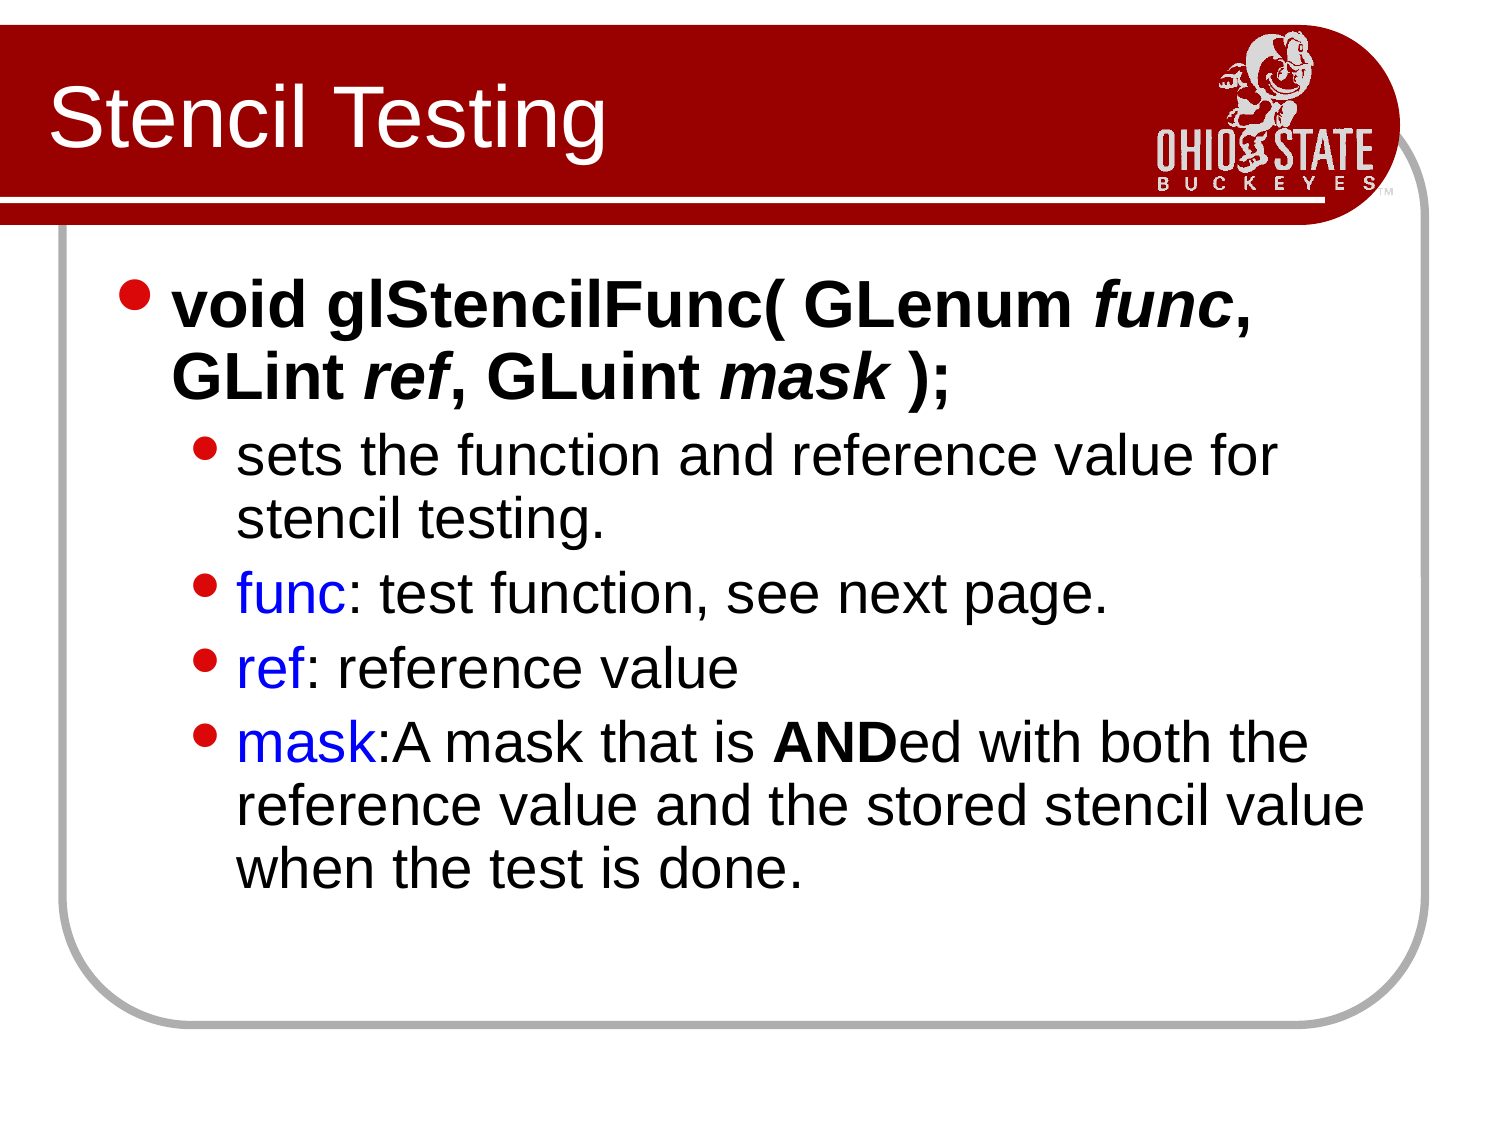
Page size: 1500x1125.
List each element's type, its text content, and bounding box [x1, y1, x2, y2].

list void glStencilFunc( GLenum func, GLint ref, GLuint mask ); sets the function and reference value for stencil testing. func: test function, see next page. ref: reference value mask:A mask that is ANDed with both the reference value and the stored stencil value when the test is done. [99, 262, 1401, 988]
title Stencil Testing [31, 37, 1201, 188]
